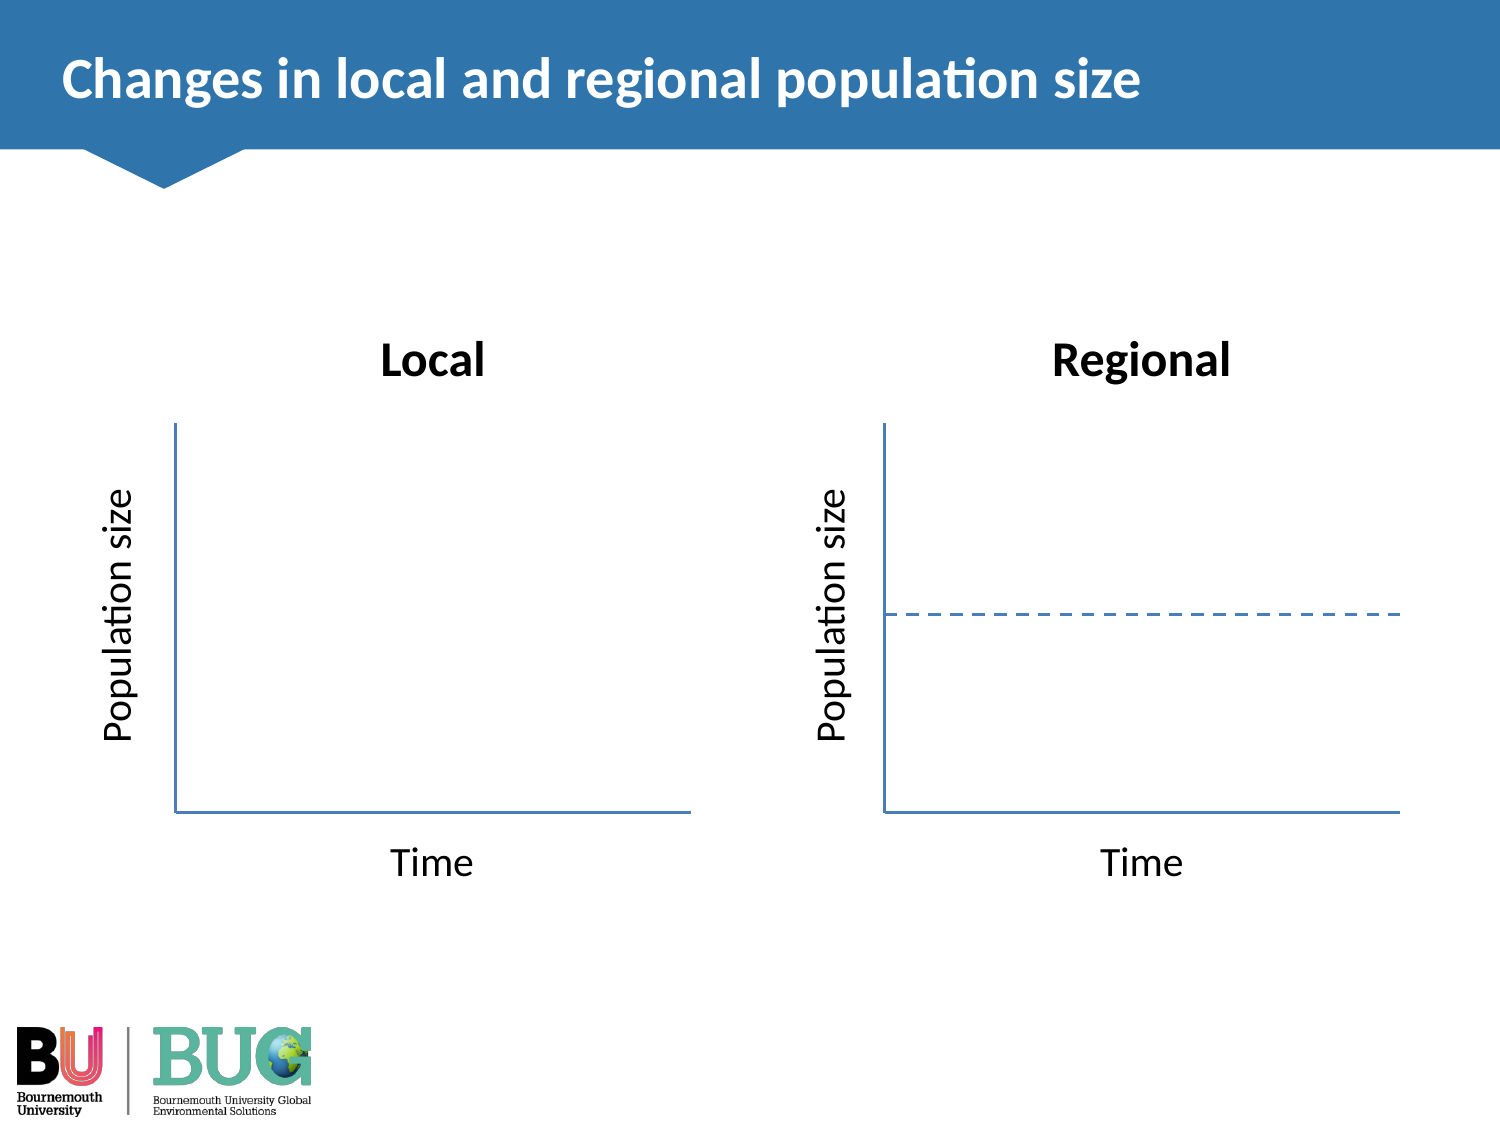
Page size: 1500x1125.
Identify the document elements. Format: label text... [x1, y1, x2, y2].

text_box Population size [795, 473, 861, 758]
text_box Time [375, 827, 489, 893]
text_box Population size [81, 473, 147, 758]
text_box Regional [1037, 318, 1247, 394]
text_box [0, 0, 1500, 190]
text_box Local [365, 318, 501, 394]
text_box Time [1085, 827, 1199, 893]
picture [17, 1027, 311, 1117]
